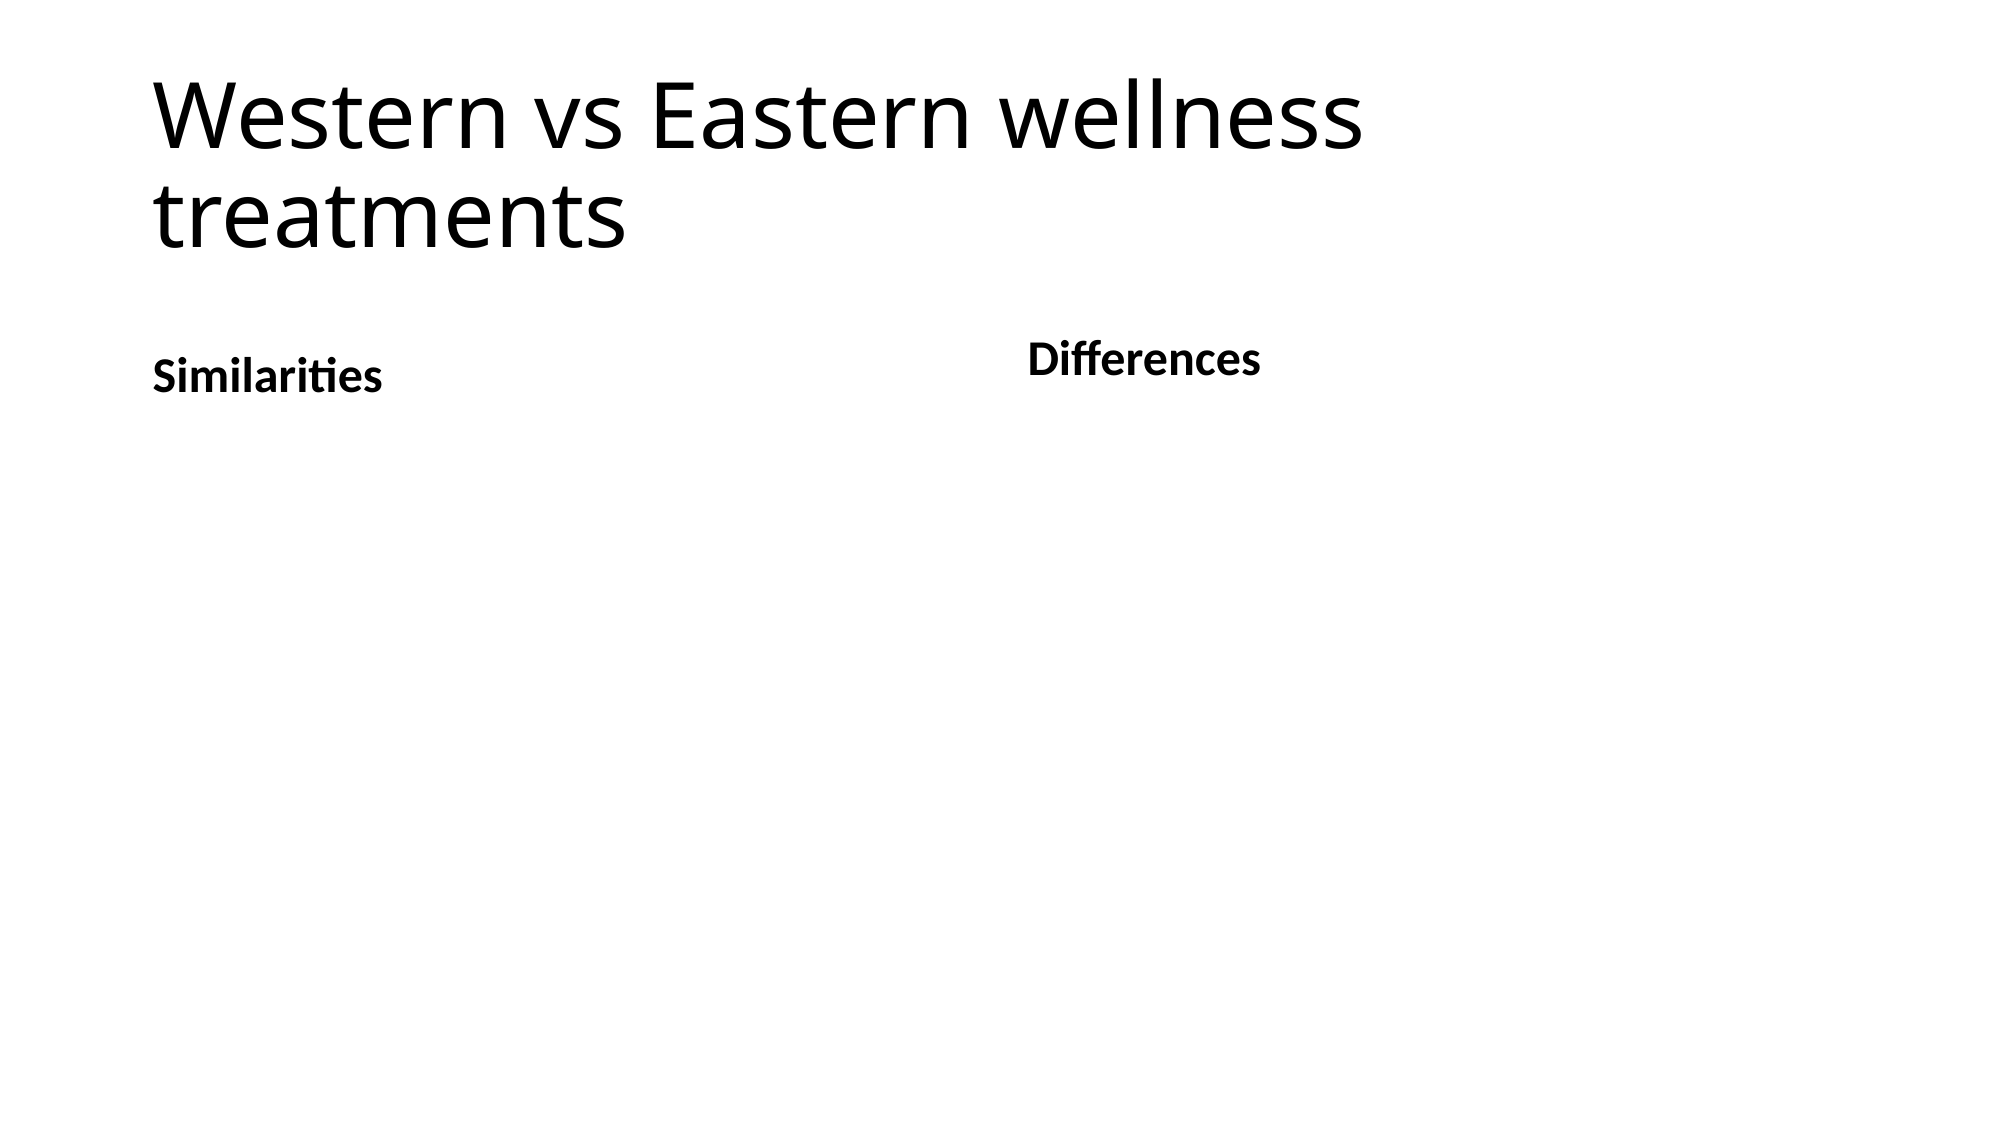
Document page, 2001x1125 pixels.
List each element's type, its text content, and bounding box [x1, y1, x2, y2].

title Western vs Eastern wellness treatments [137, 59, 1863, 278]
list Differences [1012, 216, 1890, 395]
list Similarities [137, 275, 984, 411]
